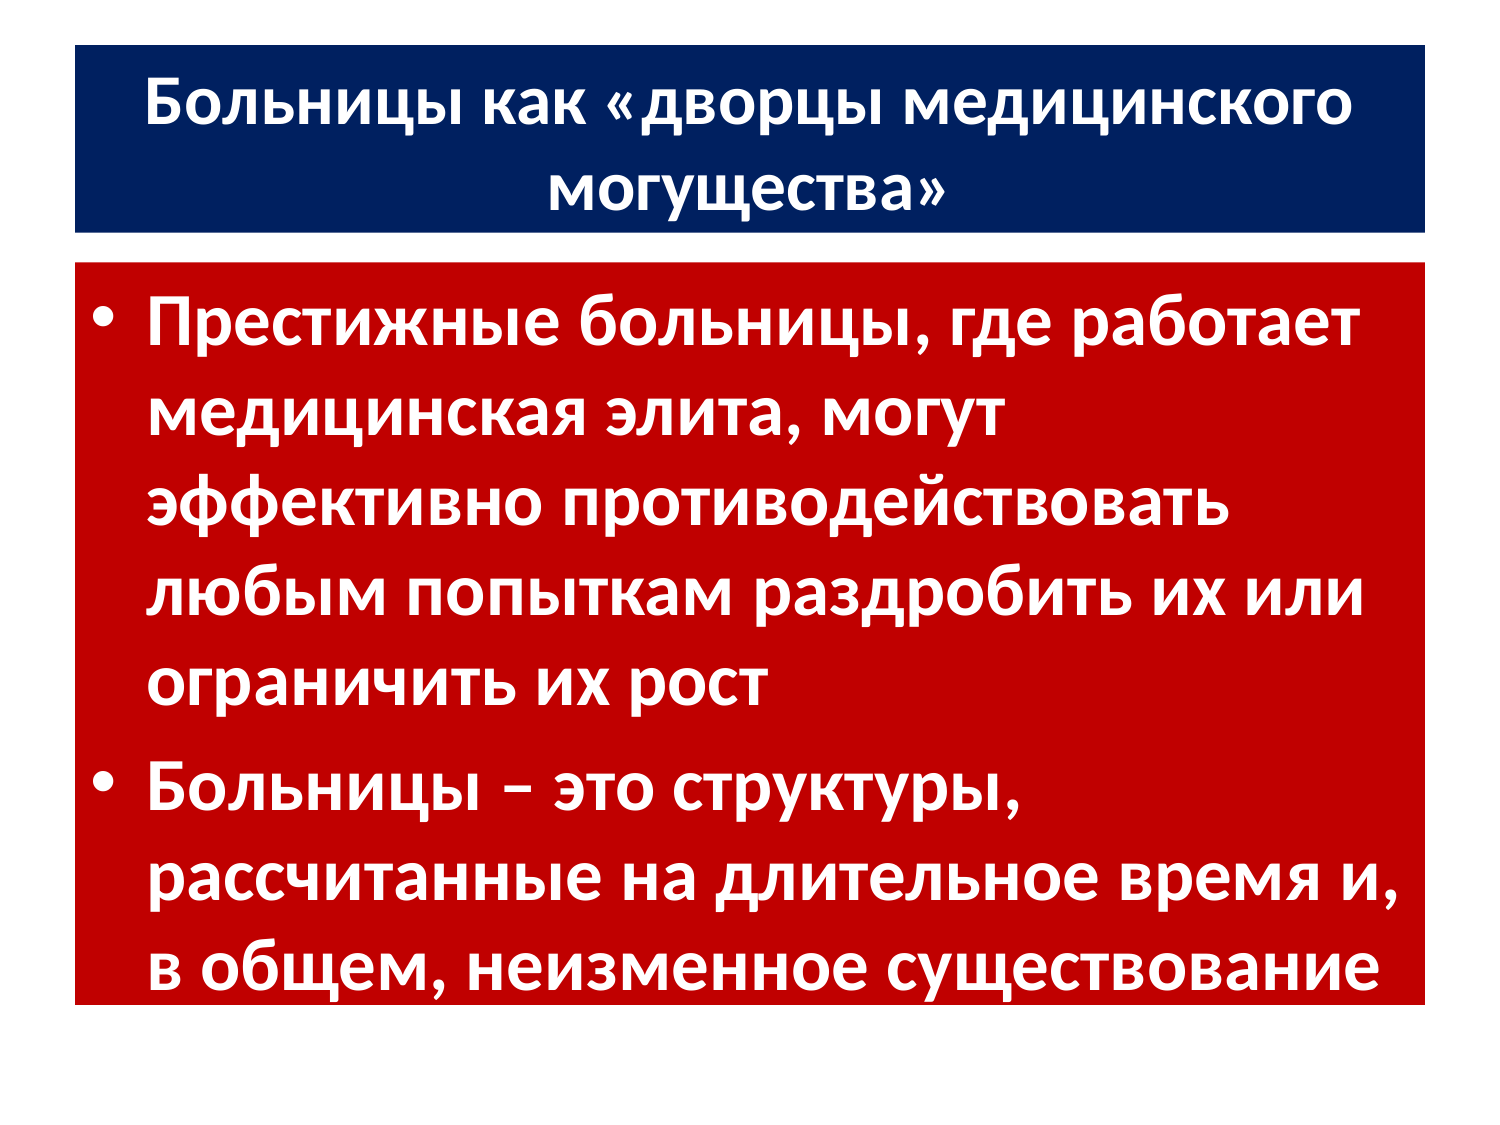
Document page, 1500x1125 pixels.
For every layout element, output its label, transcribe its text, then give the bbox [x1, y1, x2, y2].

title Больницы как «дворцы медицинского могущества» [75, 45, 1425, 233]
list Престижные больницы, где работает медицинская элита, могут эффективно противодействовать любым попыткам раздробить их или ограничить их рост Больницы – это структуры, рассчитанные на длительное время и, в общем, неизменное существование [75, 262, 1425, 1005]
